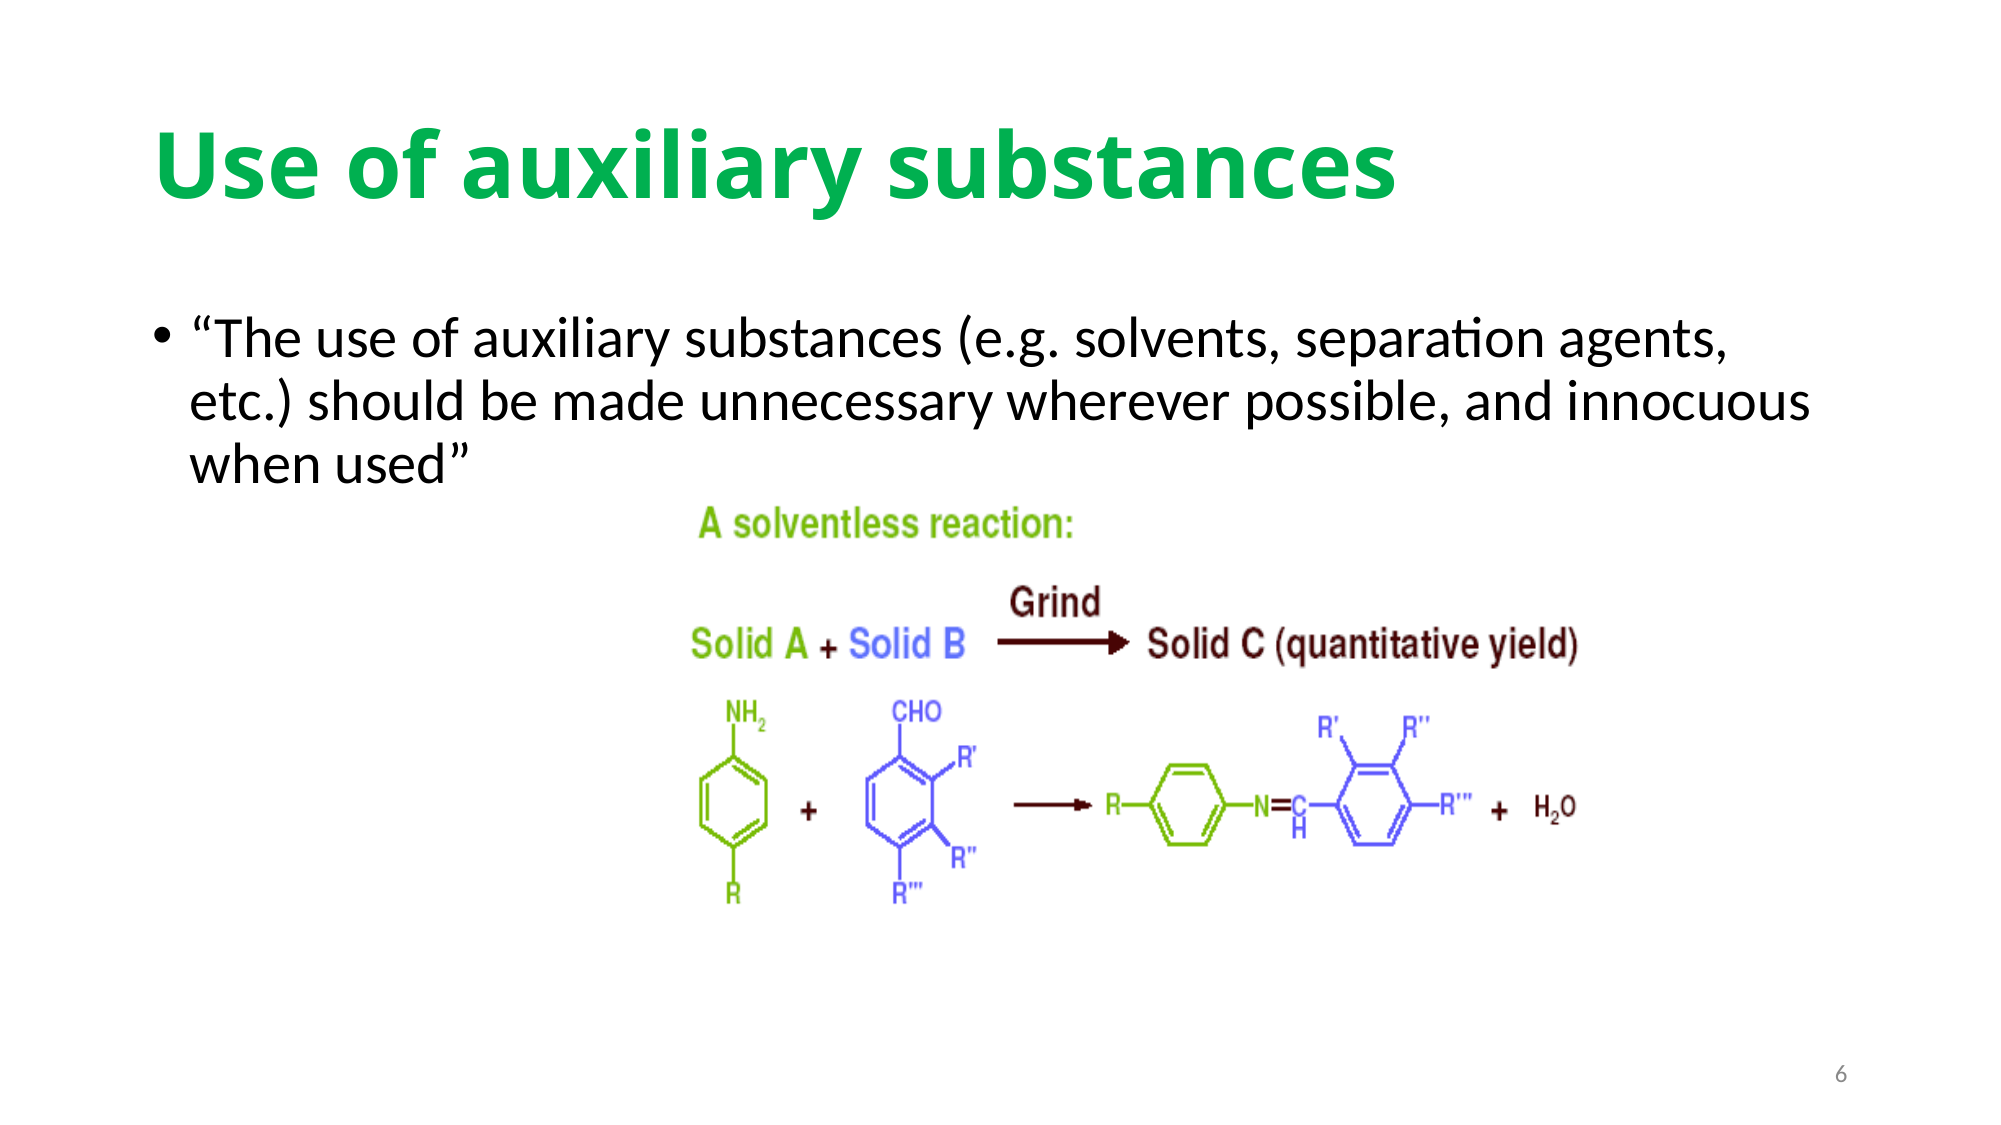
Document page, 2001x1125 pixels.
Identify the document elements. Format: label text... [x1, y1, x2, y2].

picture [648, 485, 1606, 918]
slide_number 6 [1412, 1042, 1863, 1103]
title Use of auxiliary substances [137, 59, 1863, 278]
list “The use of auxiliary substances (e.g. solvents, separation agents, etc.) should be made unnecessary wherever possible, and innocuous when used” [137, 299, 1863, 1014]
